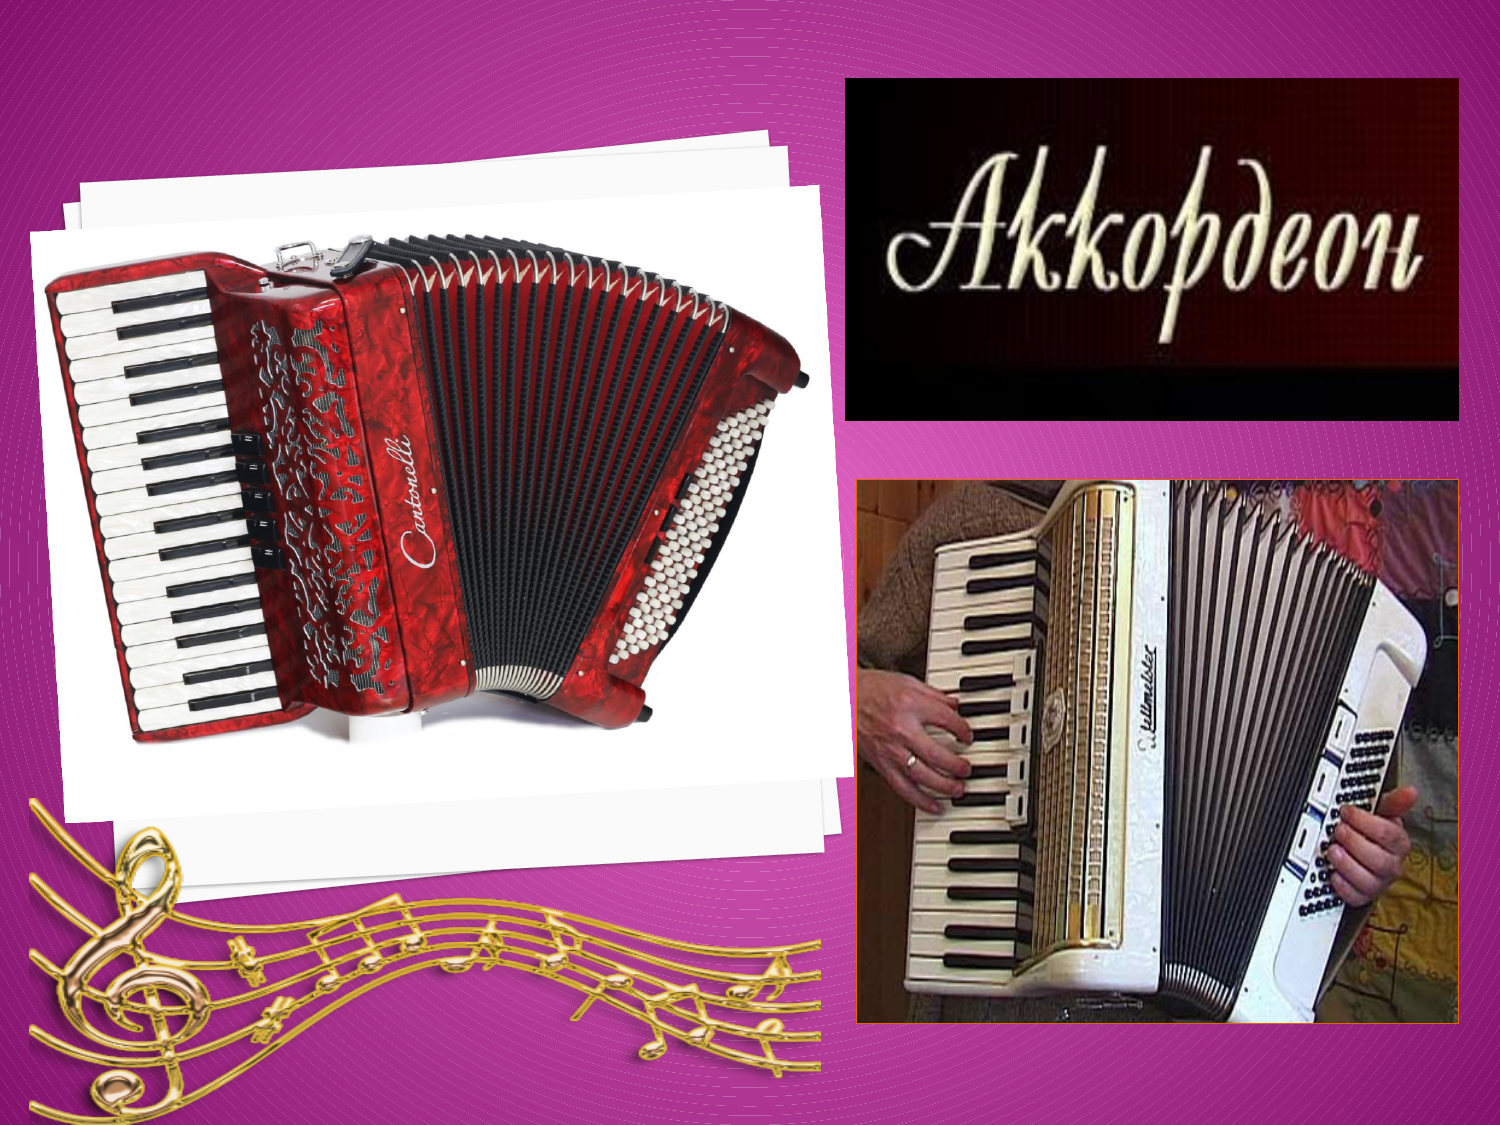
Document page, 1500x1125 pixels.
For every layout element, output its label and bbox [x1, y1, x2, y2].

picture [844, 77, 1460, 422]
picture [29, 798, 822, 1125]
picture [855, 479, 1460, 1024]
picture [45, 185, 837, 801]
picture [31, 232, 40, 378]
picture [841, 570, 850, 777]
